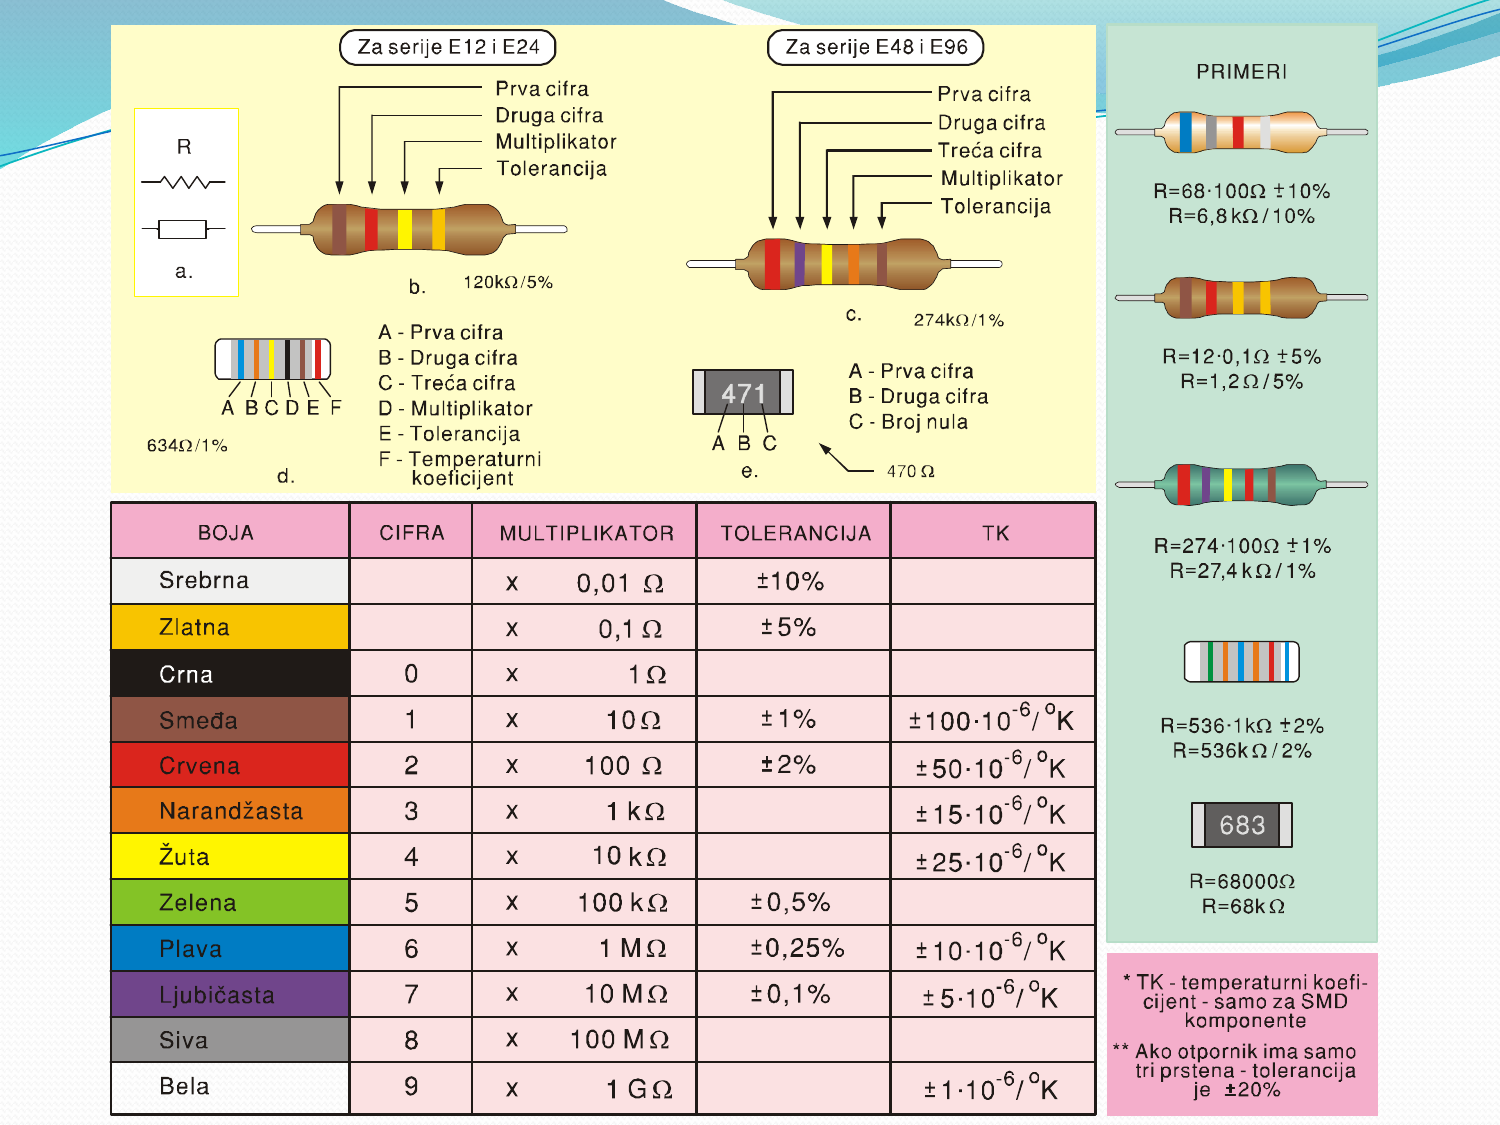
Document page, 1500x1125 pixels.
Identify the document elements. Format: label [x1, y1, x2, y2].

list [105, 20, 1382, 1120]
